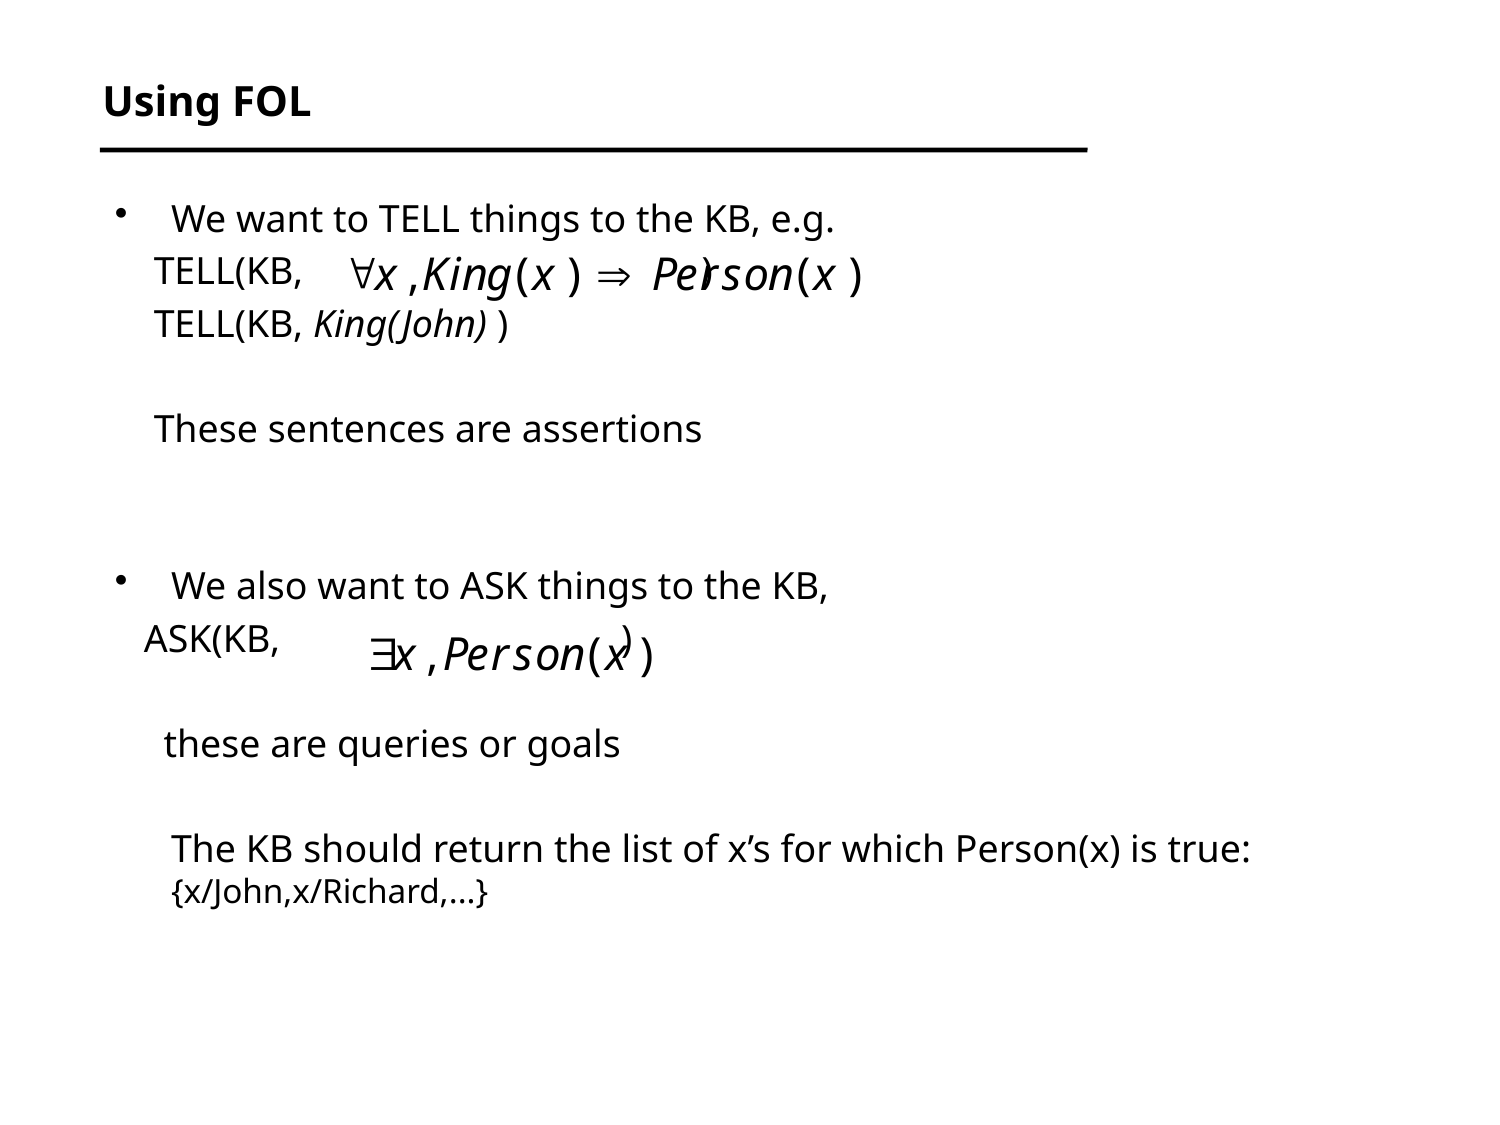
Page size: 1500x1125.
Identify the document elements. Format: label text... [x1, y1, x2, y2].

list We want to TELL things to the KB, e.g. TELL(KB, ) TELL(KB, King(John) ) These sentences are assertions We also want to ASK things to the KB, ASK(KB, ) these are queries or goals The KB should return the list of x’s for which Person(x) is true: {x/John,x/Richard,...} [99, 187, 1388, 1013]
title Using FOL [87, 50, 1363, 150]
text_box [337, 245, 873, 314]
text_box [362, 624, 663, 690]
